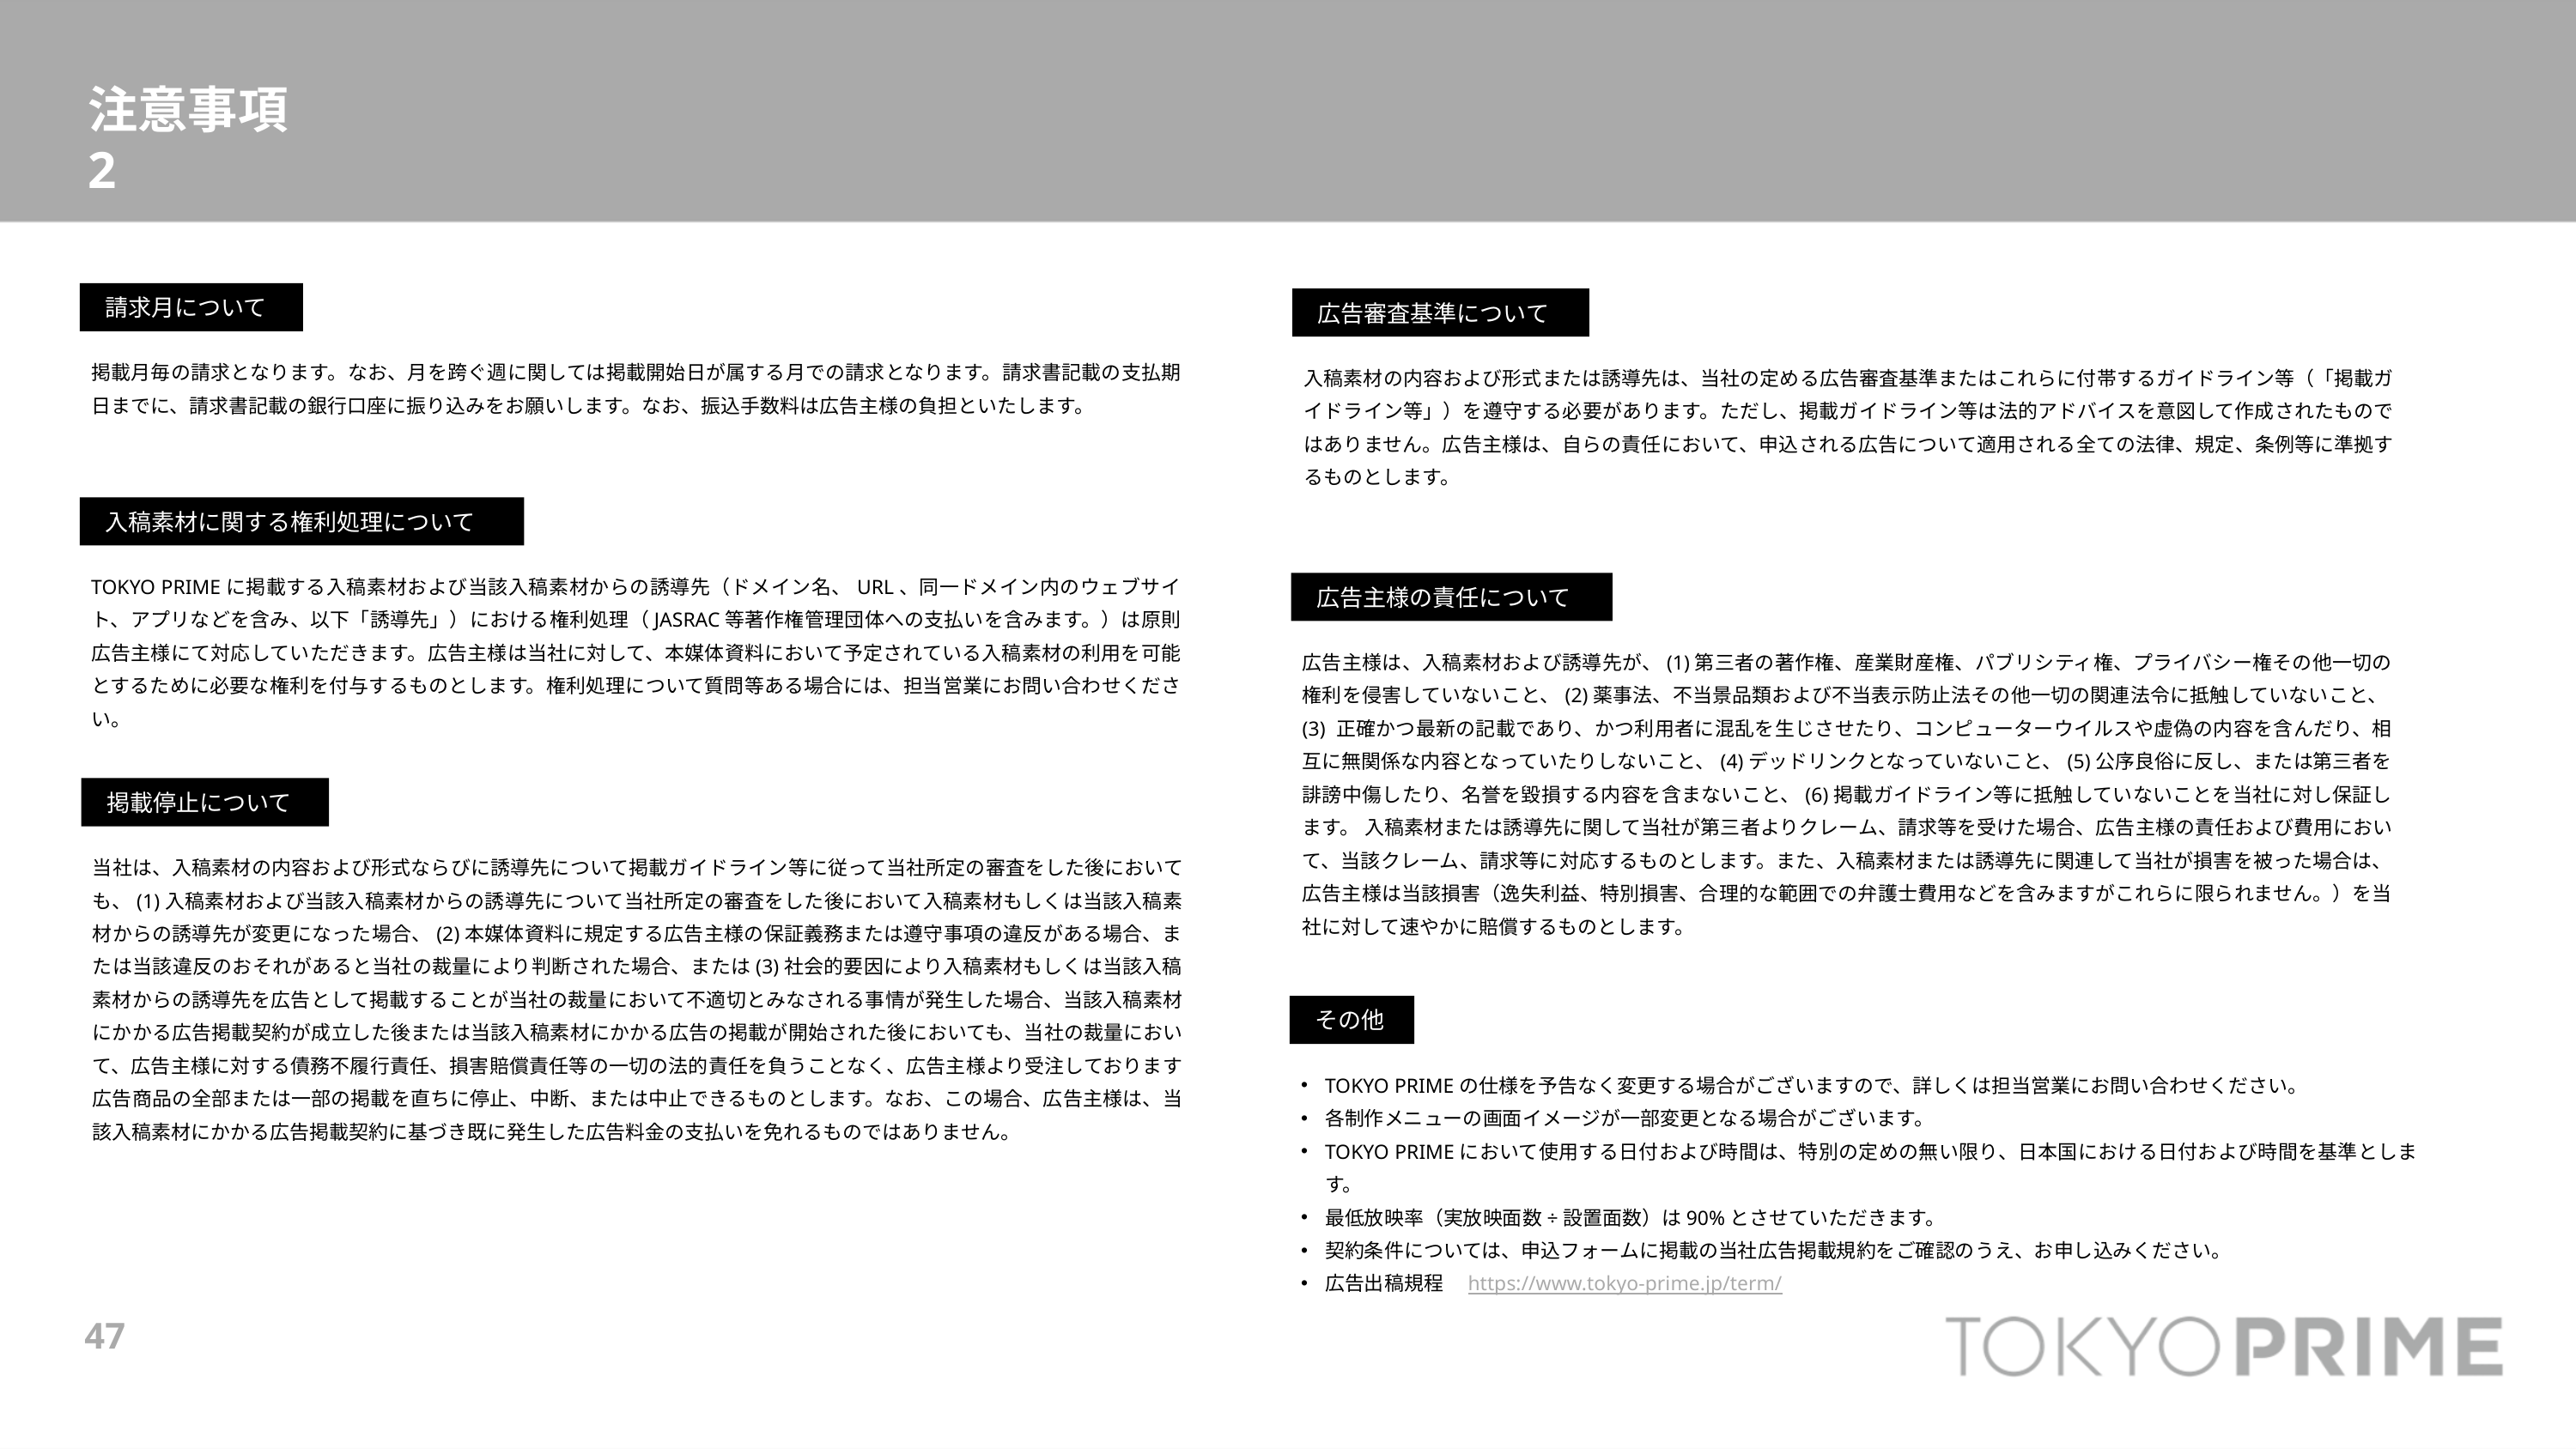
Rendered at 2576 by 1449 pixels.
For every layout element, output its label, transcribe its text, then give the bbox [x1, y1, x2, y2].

text_box 広告主様の責任について [1291, 573, 1613, 621]
text_box 請求月について [79, 282, 303, 331]
text_box TOKYO PRIMEに掲載する入稿素材および当該入稿素材からの誘導先（ドメイン名、URL、同一ドメイン内のウェブサイト、アプリなどを含み、以下「誘導先」）における権利処理（JASRAC等著作権管理団体への支払いを含みます。）は原則広告主様にて対応していただきます。広告主様は当社に対して、本媒体資料において予定されている入稿素材の利用を可能とするために必要な権利を付与するものとします。権利処理について質問等ある場合には、担当営業にお問い合わせください。 [78, 559, 1194, 737]
text_box 掲載停止について [81, 778, 330, 827]
text_box 掲載月毎の請求となります。なお、月を跨ぐ週に関しては掲載開始日が属する月での請求となります。請求書記載の支払期日までに、請求書記載の銀行口座に振り込みをお願いします。なお、振込手数料は広告主様の負担といたします。 [78, 344, 1194, 424]
text_box TOKYO PRIMEの仕様を予告なく変更する場合がございますので、詳しくは担当営業にお問い合わせください。 各制作メニューの画面イメージが一部変更となる場合がございます。 TOKYO PRIMEにおいて使用する日付および時間は、特別の定めの無い限り、日本国における日付および時間を基準とします。 最低放映率（実放映面数÷設置面数）は90%とさせていただきます。 契約条件については、申込フォームに掲載の当社広告掲載規約をご確認のうえ、お申し込みください。 広告出稿規程 https://www.tokyo-prime.jp/term/ [1288, 1057, 2431, 1301]
text_box 当社は、入稿素材の内容および形式ならびに誘導先について掲載ガイドライン等に従って当社所定の審査をした後においても、(1)入稿素材および当該入稿素材からの誘導先について当社所定の審査をした後において入稿素材もしくは当該入稿素材からの誘導先が変更になった場合、(2)本媒体資料に規定する広告主様の保証義務または遵守事項の違反がある場合、または当該違反のおそれがあると当社の裁量により判断された場合、または(3)社会的要因により入稿素材もしくは当該入稿素材からの誘導先を広告として掲載することが当社の裁量において不適切とみなされる事情が発生した場合、当該入稿素材にかかる広告掲載契約が成立した後または当該入稿素材にかかる広告の掲載が開始された後においても、当社の裁量において、広告主様に対する債務不履行責任、損害賠償責任等の一切の法的責任を負うことなく、広告主様より受注しております広告商品の全部または一部の掲載を直ちに停止、中断、または中止できるものとします。なお、この場合、広告主様は、当該入稿素材にかかる広告掲載契約に基づき既に発生した広告料金の支払いを免れるものではありません。 [79, 840, 1196, 1150]
text_box 注意事項 2 [75, 71, 352, 205]
text_box その他 [1289, 996, 1415, 1045]
text_box 広告審査基準について [1292, 288, 1589, 337]
text_box 入稿素材に関する権利処理について [79, 497, 525, 546]
text_box 入稿素材の内容および形式または誘導先は、当社の定める広告審査基準またはこれらに付帯するガイドライン等（「掲載ガイドライン等」）を遵守する必要があります。ただし、掲載ガイドライン等は法的アドバイスを意図して作成されたものではありません。広告主様は、自らの責任において、申込される広告について適用される全ての法律、規定、条例等に準拠するものとします。 [1291, 349, 2407, 495]
picture [0, 0, 2576, 1449]
text_box 広告主様は、入稿素材および誘導先が、(1)第三者の著作権、産業財産権、パブリシティ権、プライバシー権その他一切の権利を侵害していないこと、(2)薬事法、不当景品類および不当表示防止法その他一切の関連法令に抵触していないこと、(3) 正確かつ最新の記載であり、かつ利用者に混乱を生じさせたり、コンピューターウイルスや虚偽の内容を含んだり、相互に無関係な内容となっていたりしないこと、(4)デッドリンクとなっていないこと、(5)公序良俗に反し、または第三者を誹謗中傷したり、名誉を毀損する内容を含まないこと、(6)掲載ガイドライン等に抵触していないことを当社に対し保証します。 入稿素材または誘導先に関して当社が第三者よりクレーム、請求等を受けた場合、広告主様の責任および費用において、当該クレーム、請求等に対応するものとします。また、入稿素材または誘導先に関連して当社が損害を被った場合は、広告主様は当該損害（逸失利益、特別損害、合理的な範囲での弁護士費用などを含みますがこれらに限られません。）を当社に対して速やかに賠償するものとします。 [1289, 634, 2405, 945]
text_box 47 [70, 1306, 139, 1368]
